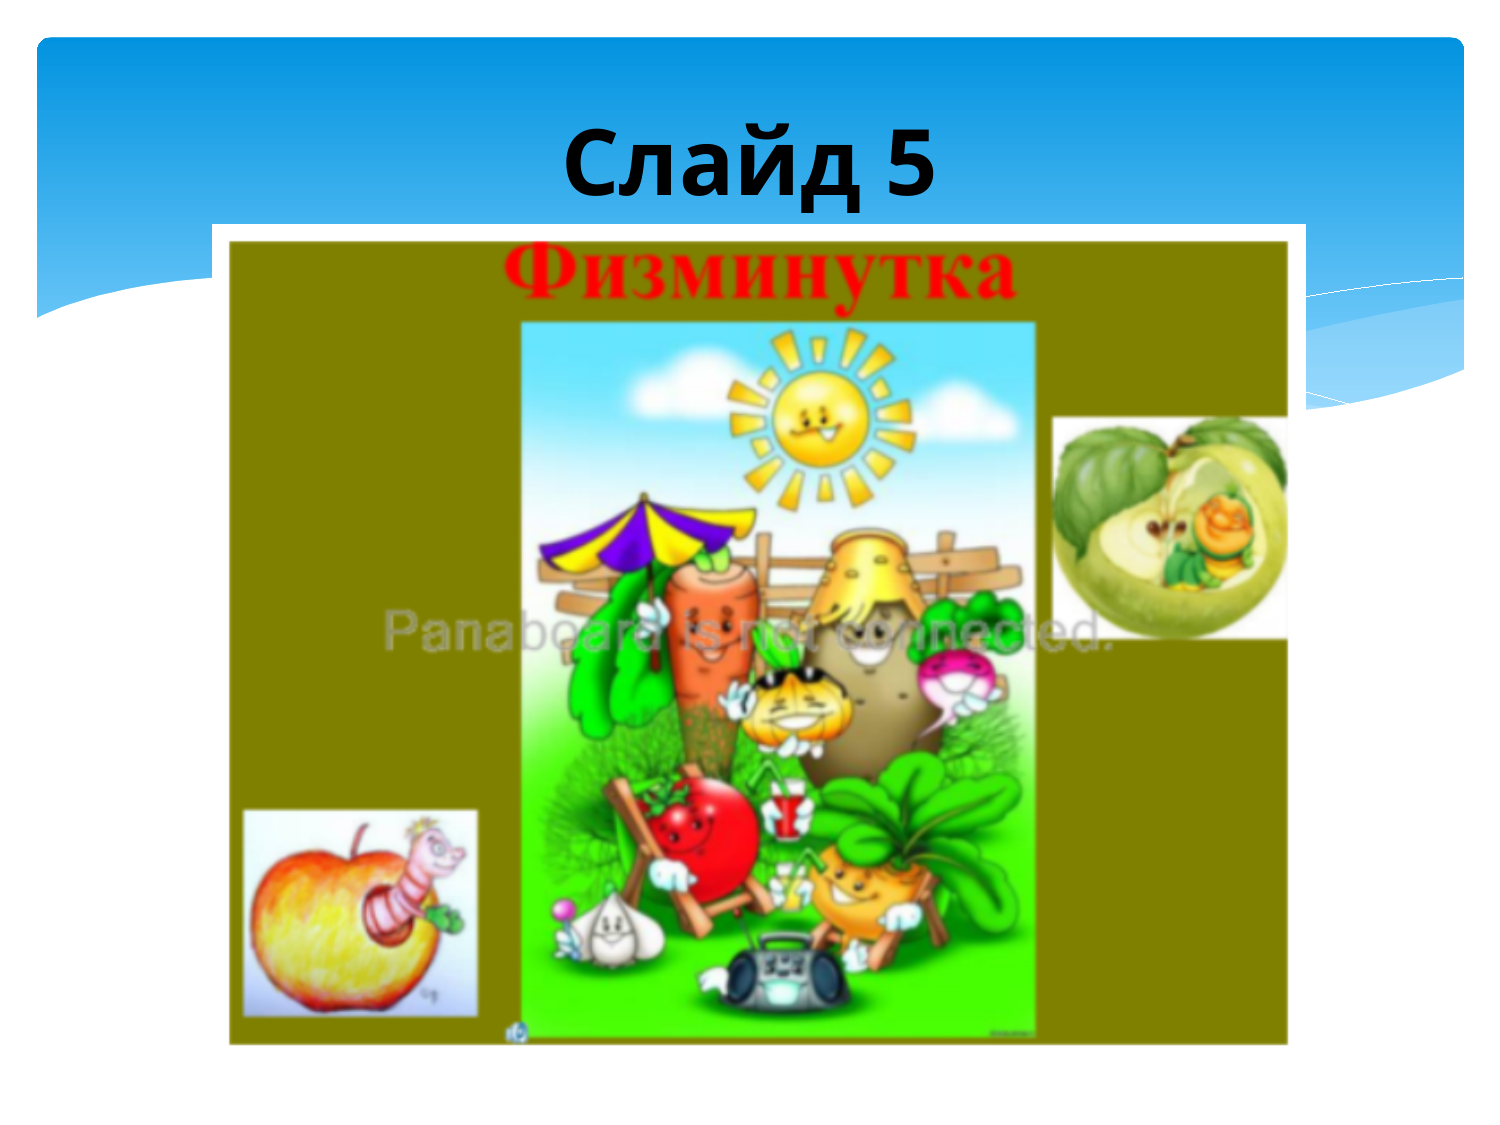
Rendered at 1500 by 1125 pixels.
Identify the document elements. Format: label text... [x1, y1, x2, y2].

picture [212, 224, 1306, 1063]
title Слайд 5 [75, 55, 1425, 261]
